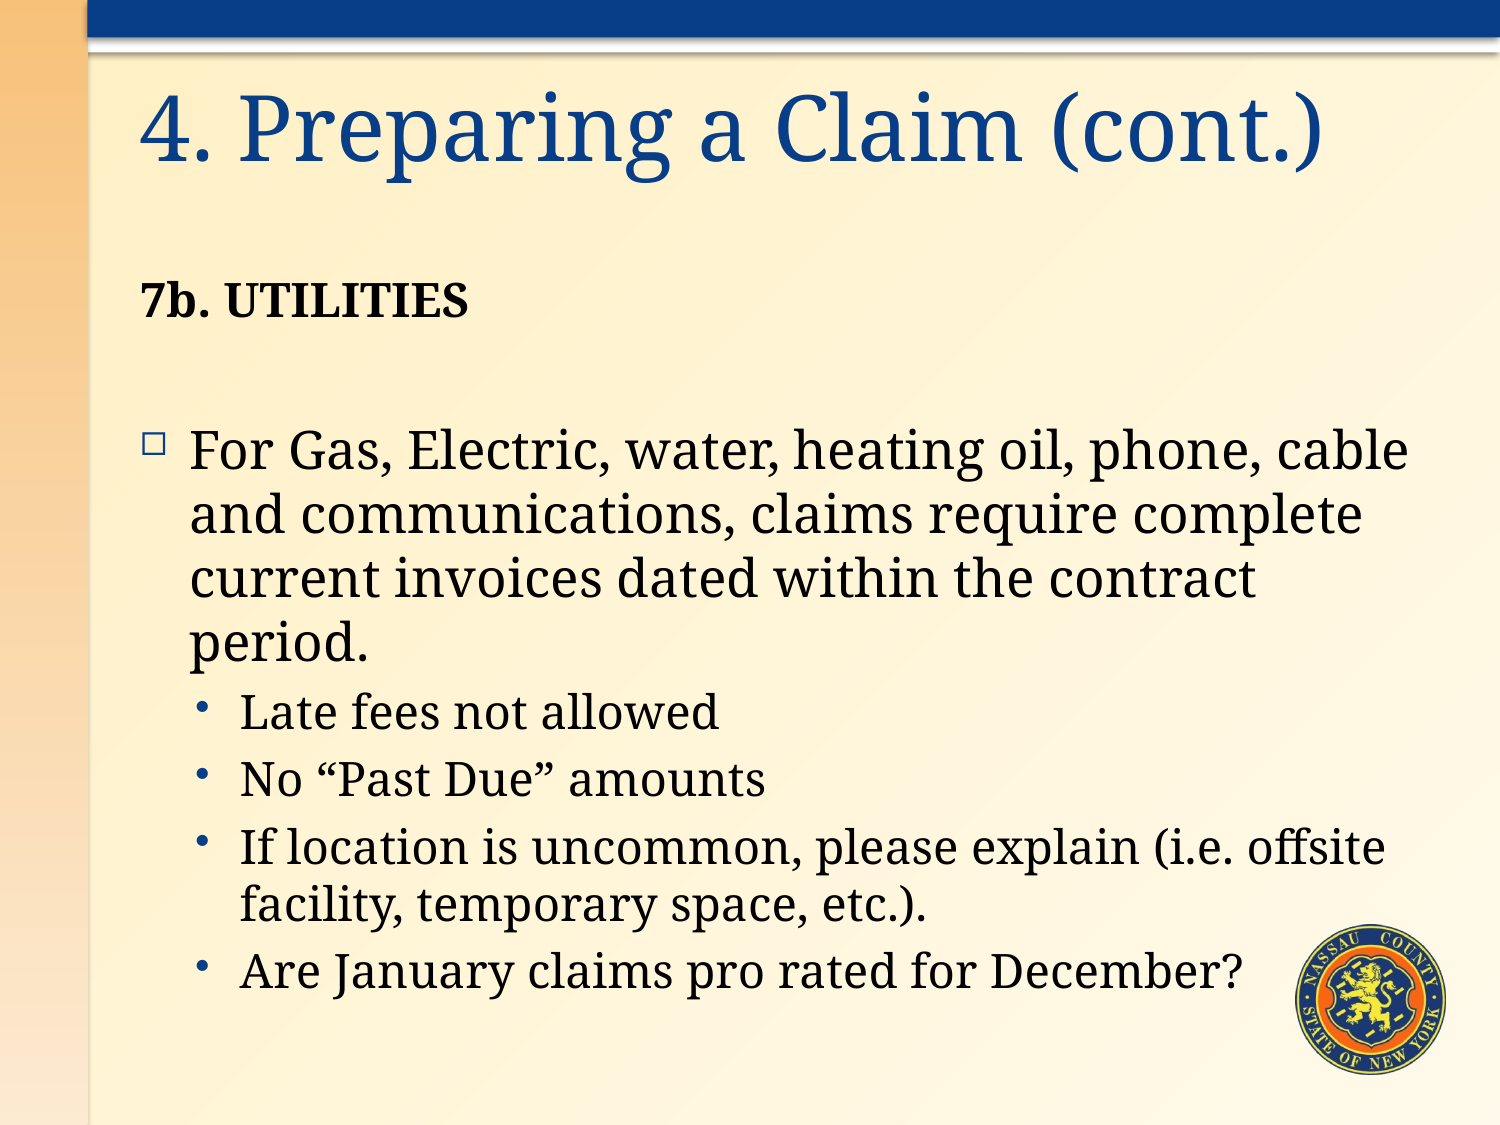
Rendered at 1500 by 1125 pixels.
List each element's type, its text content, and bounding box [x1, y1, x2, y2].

picture [1294, 924, 1446, 1076]
title 4. Preparing a Claim (cont.) [125, 62, 1438, 188]
list 7b. UTILITIES For Gas, Electric, water, heating oil, phone, cable and communications, claims require complete current invoices dated within the contract period. Late fees not allowed No “Past Due” amounts If location is uncommon, please explain (i.e. offsite facility, temporary space, etc.). Are January claims pro rated for December? [125, 262, 1438, 1013]
